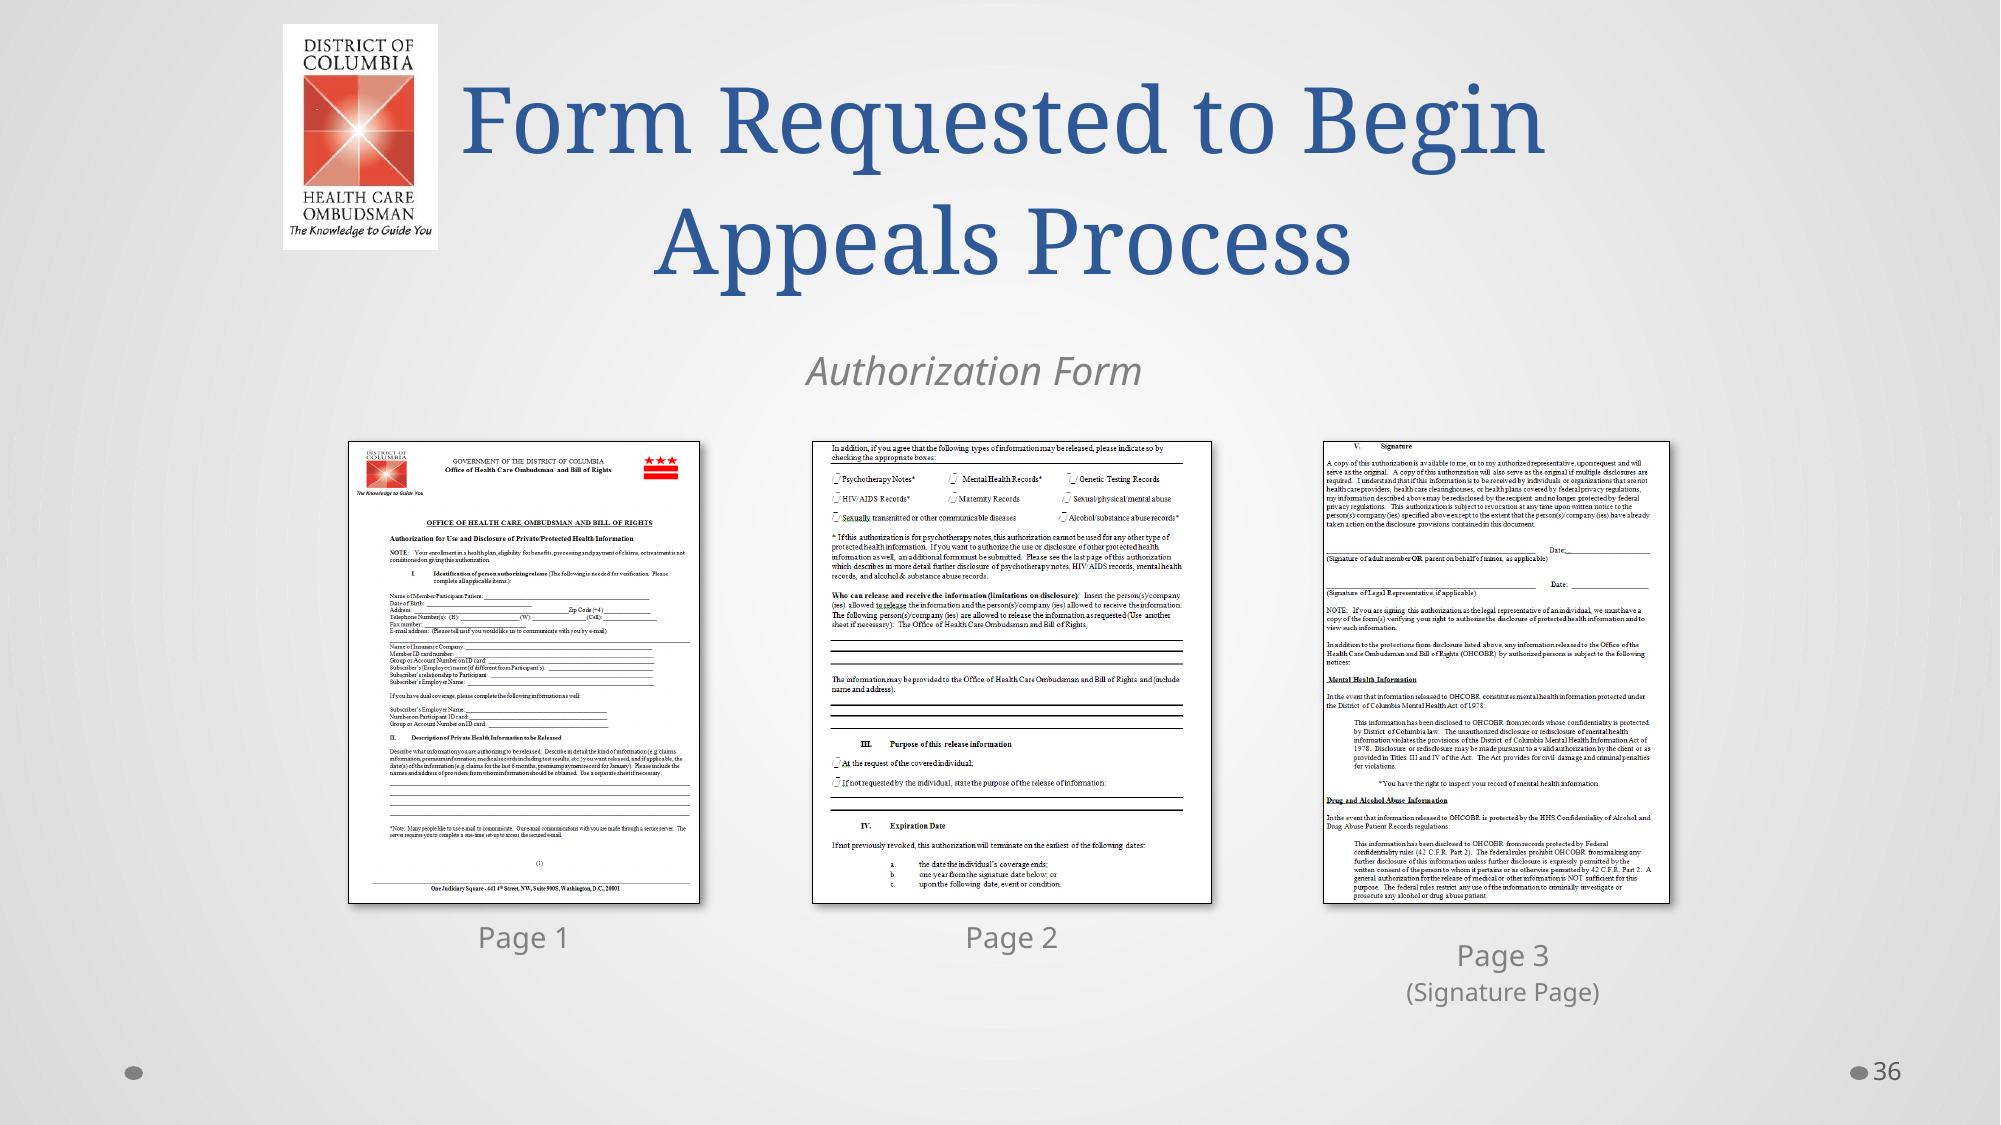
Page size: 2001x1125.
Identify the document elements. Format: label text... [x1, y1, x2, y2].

picture [1323, 441, 1670, 905]
text_box Page 3 (Signature Page) [1278, 899, 1729, 1015]
slide_number 36 [1868, 1042, 1992, 1103]
list Authorization Form [687, 338, 1263, 402]
picture [283, 24, 438, 251]
title Form Requested to Begin Appeals Process [437, 24, 1573, 300]
text_box Page 2 [786, 899, 1237, 963]
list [812, 441, 1212, 905]
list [348, 441, 700, 905]
text_box Page 1 [299, 899, 750, 963]
